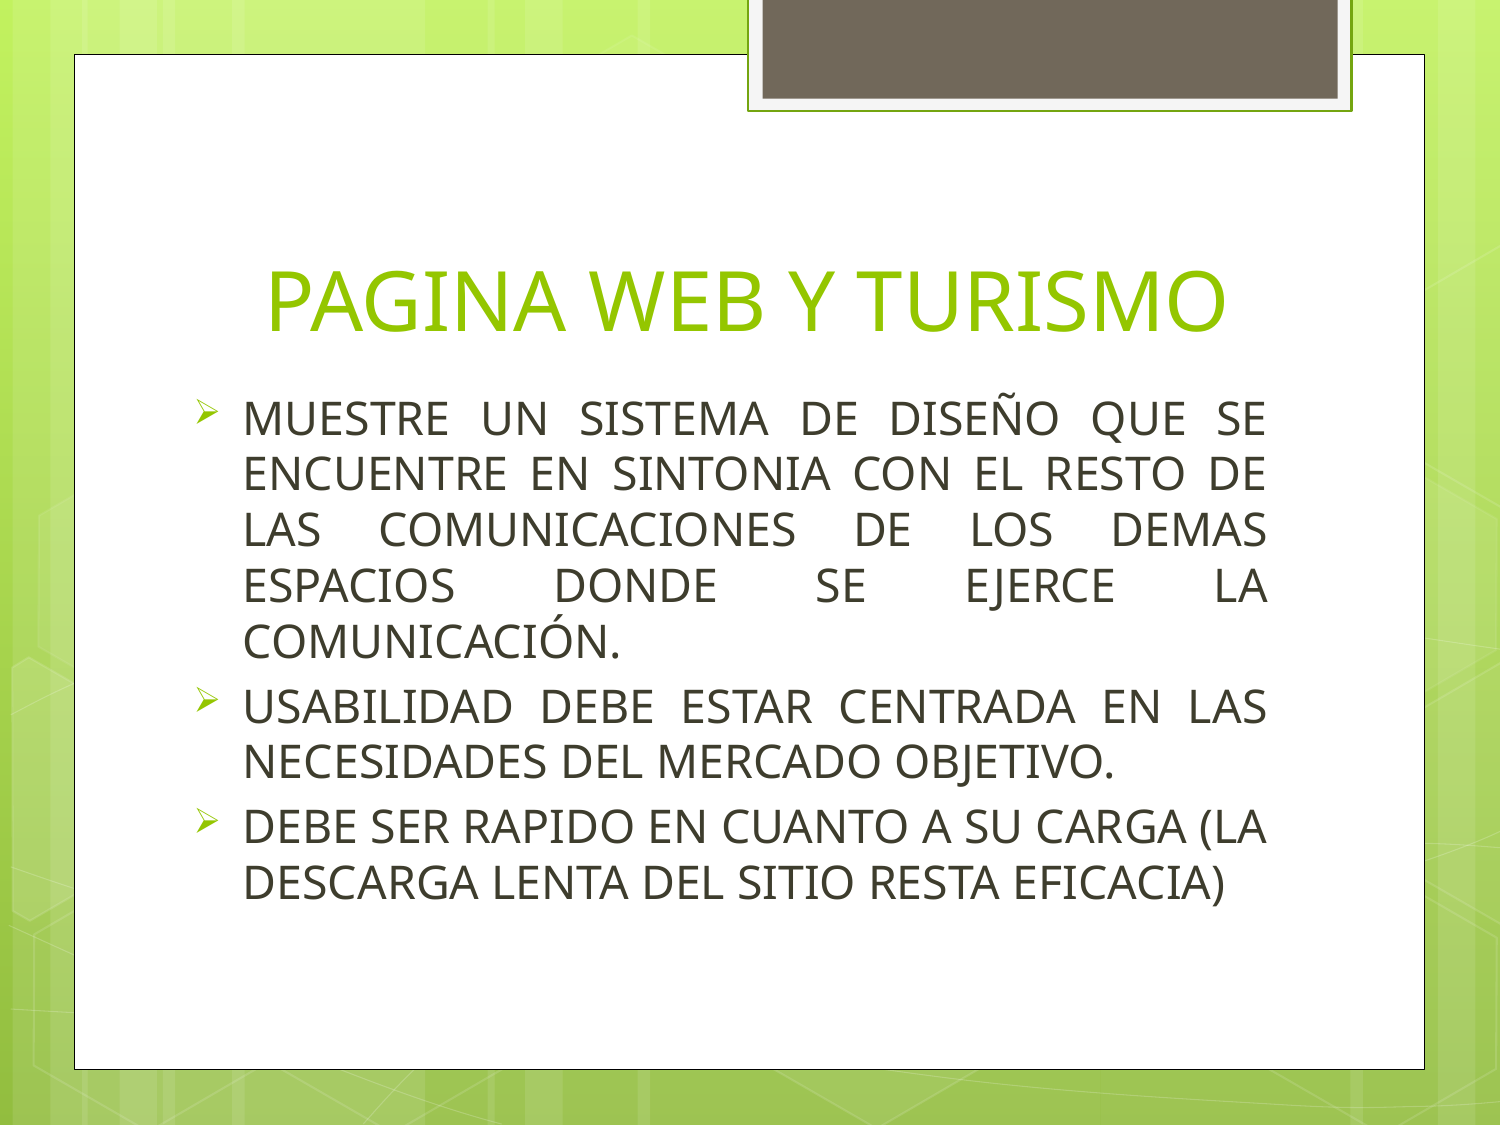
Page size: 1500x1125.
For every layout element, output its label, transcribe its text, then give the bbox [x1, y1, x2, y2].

title PAGINA WEB Y TURISMO [171, 168, 1324, 357]
list MUESTRE UN SISTEMA DE DISEÑO QUE SE ENCUENTRE EN SINTONIA CON EL RESTO DE LAS COMUNICACIONES DE LOS DEMAS ESPACIOS DONDE SE EJERCE LA COMUNICACIÓN. USABILIDAD DEBE ESTAR CENTRADA EN LAS NECESIDADES DEL MERCADO OBJETIVO. DEBE SER RAPIDO EN CUANTO A SU CARGA (LA DESCARGA LENTA DEL SITIO RESTA EFICACIA) [171, 381, 1283, 957]
